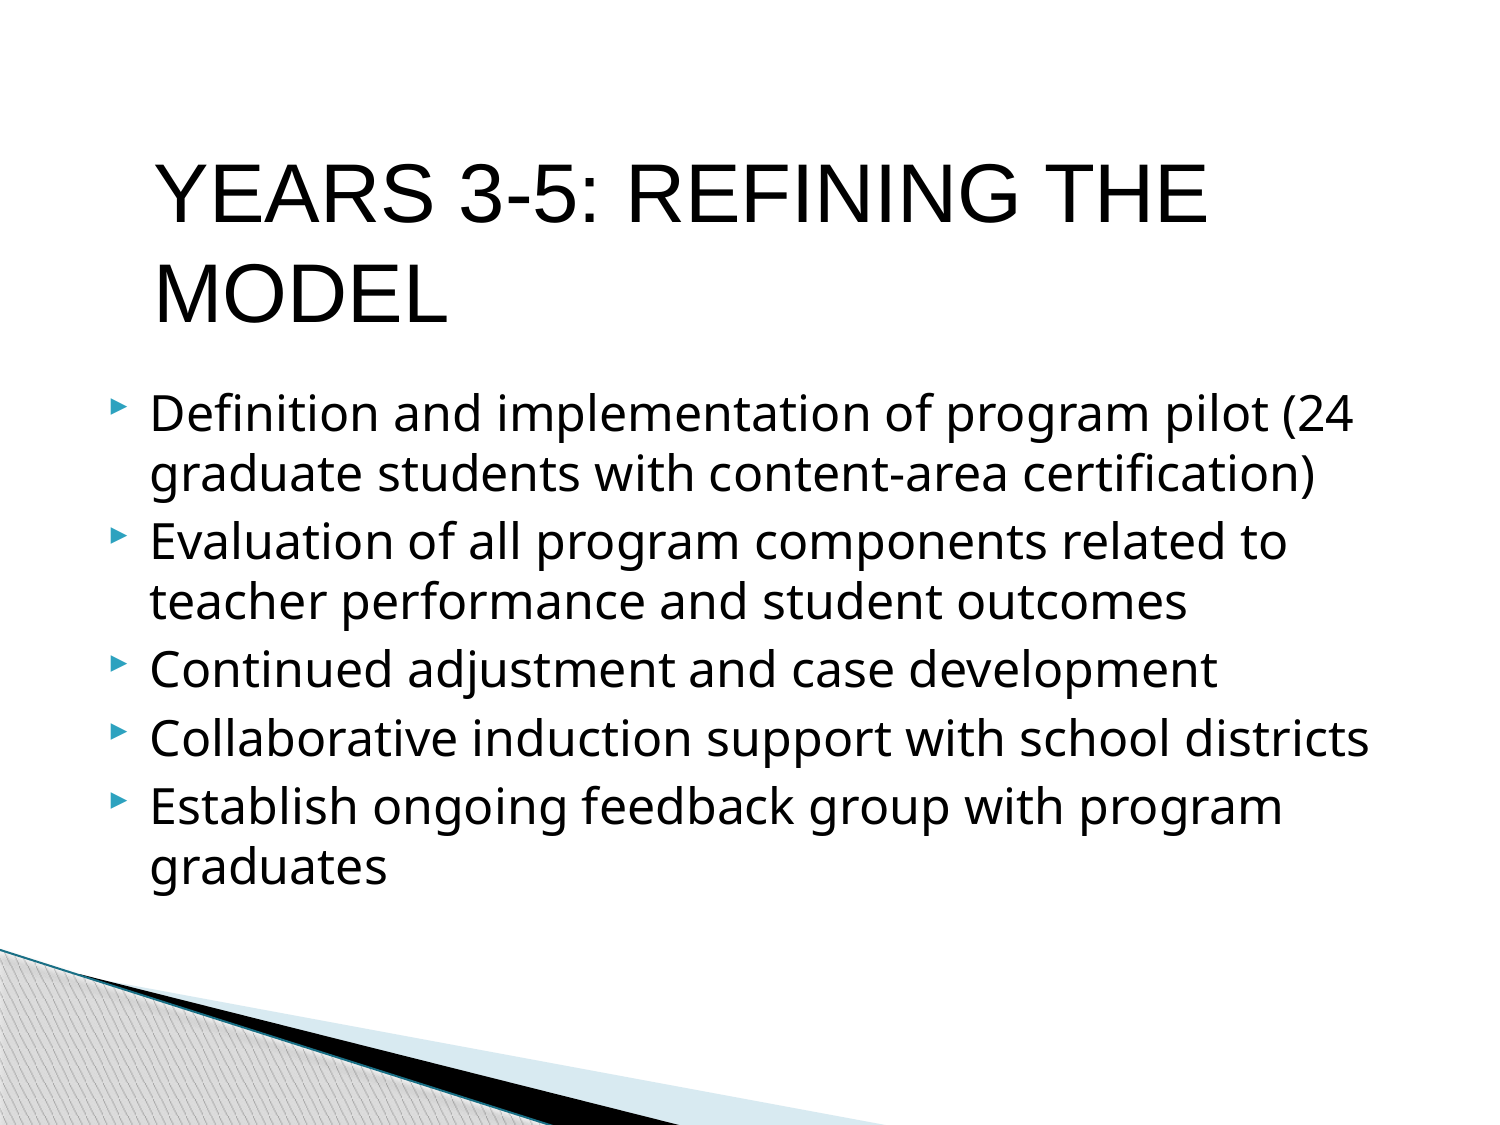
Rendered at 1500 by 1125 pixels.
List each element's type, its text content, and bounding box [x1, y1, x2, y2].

text_box YEARS 3-5: REFINING THE MODEL [139, 131, 1425, 347]
list Definition and implementation of program pilot (24 graduate students with content-area certification) Evaluation of all program components related to teacher performance and student outcomes Continued adjustment and case development Collaborative induction support with school districts Establish ongoing feedback group with program graduates [74, 373, 1426, 965]
